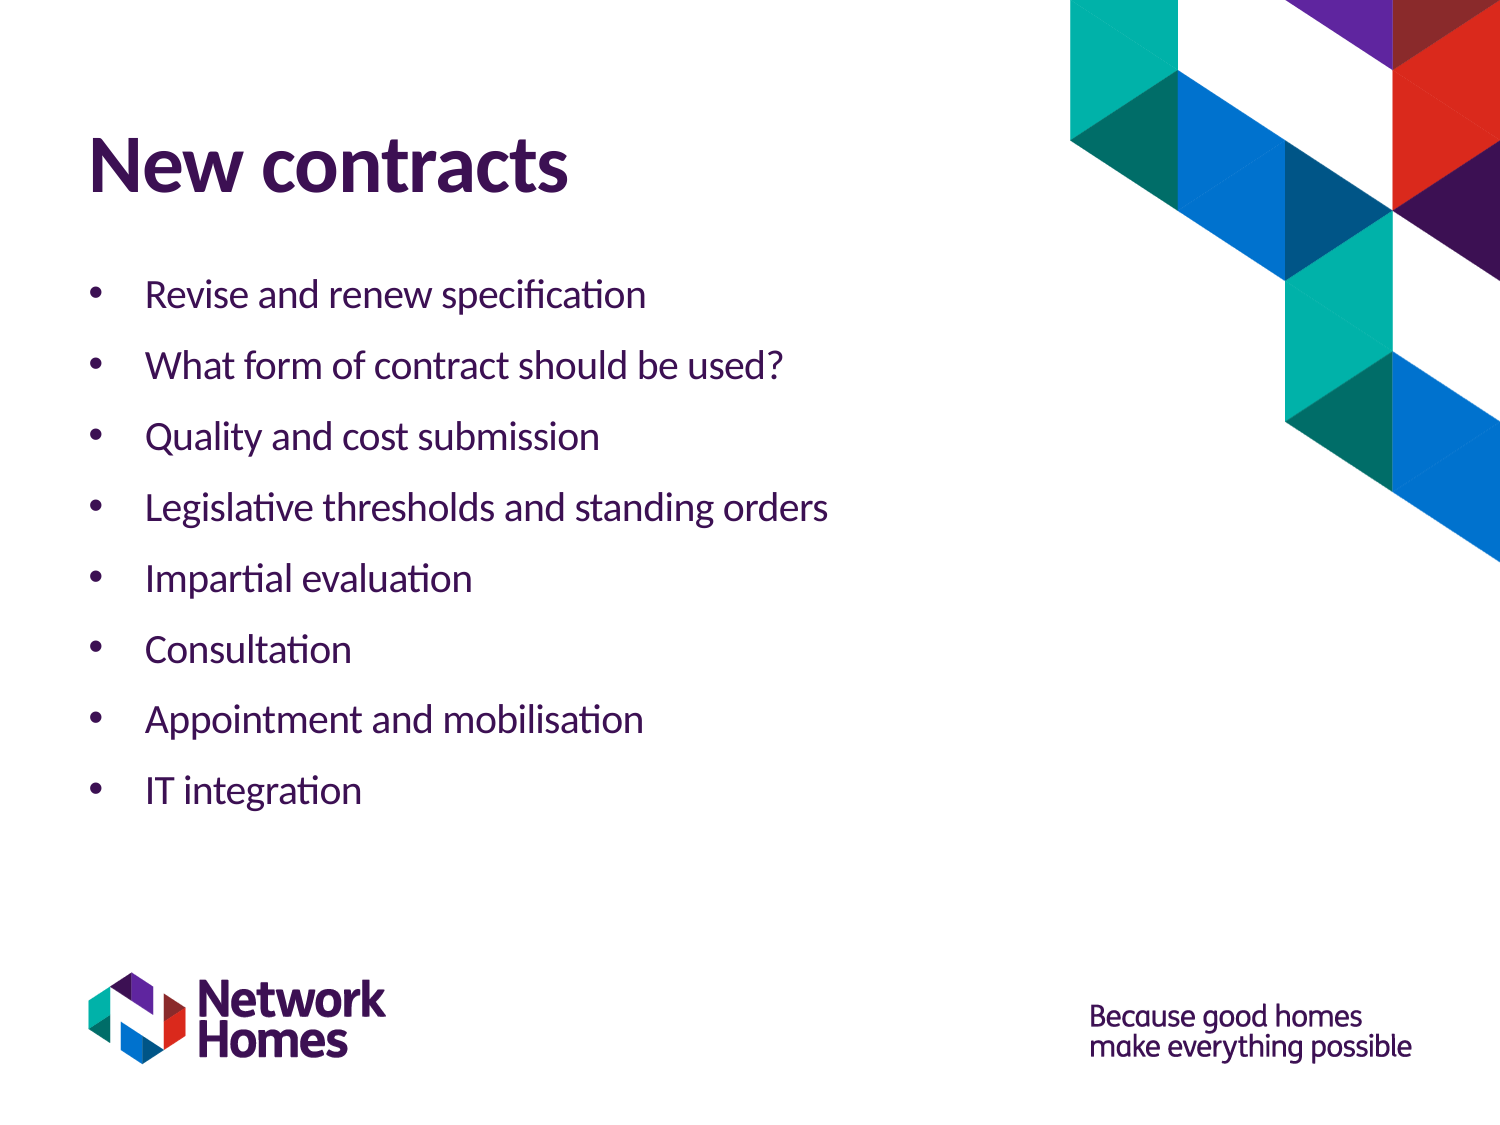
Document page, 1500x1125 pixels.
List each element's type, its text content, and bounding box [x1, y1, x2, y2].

picture [0, 0, 1500, 1125]
title New contracts [88, 125, 1105, 245]
list Revise and renew specification What form of contract should be used? Quality and cost submission Legislative thresholds and standing orders Impartial evaluation Consultation Appointment and mobilisation IT integration [88, 267, 1211, 891]
